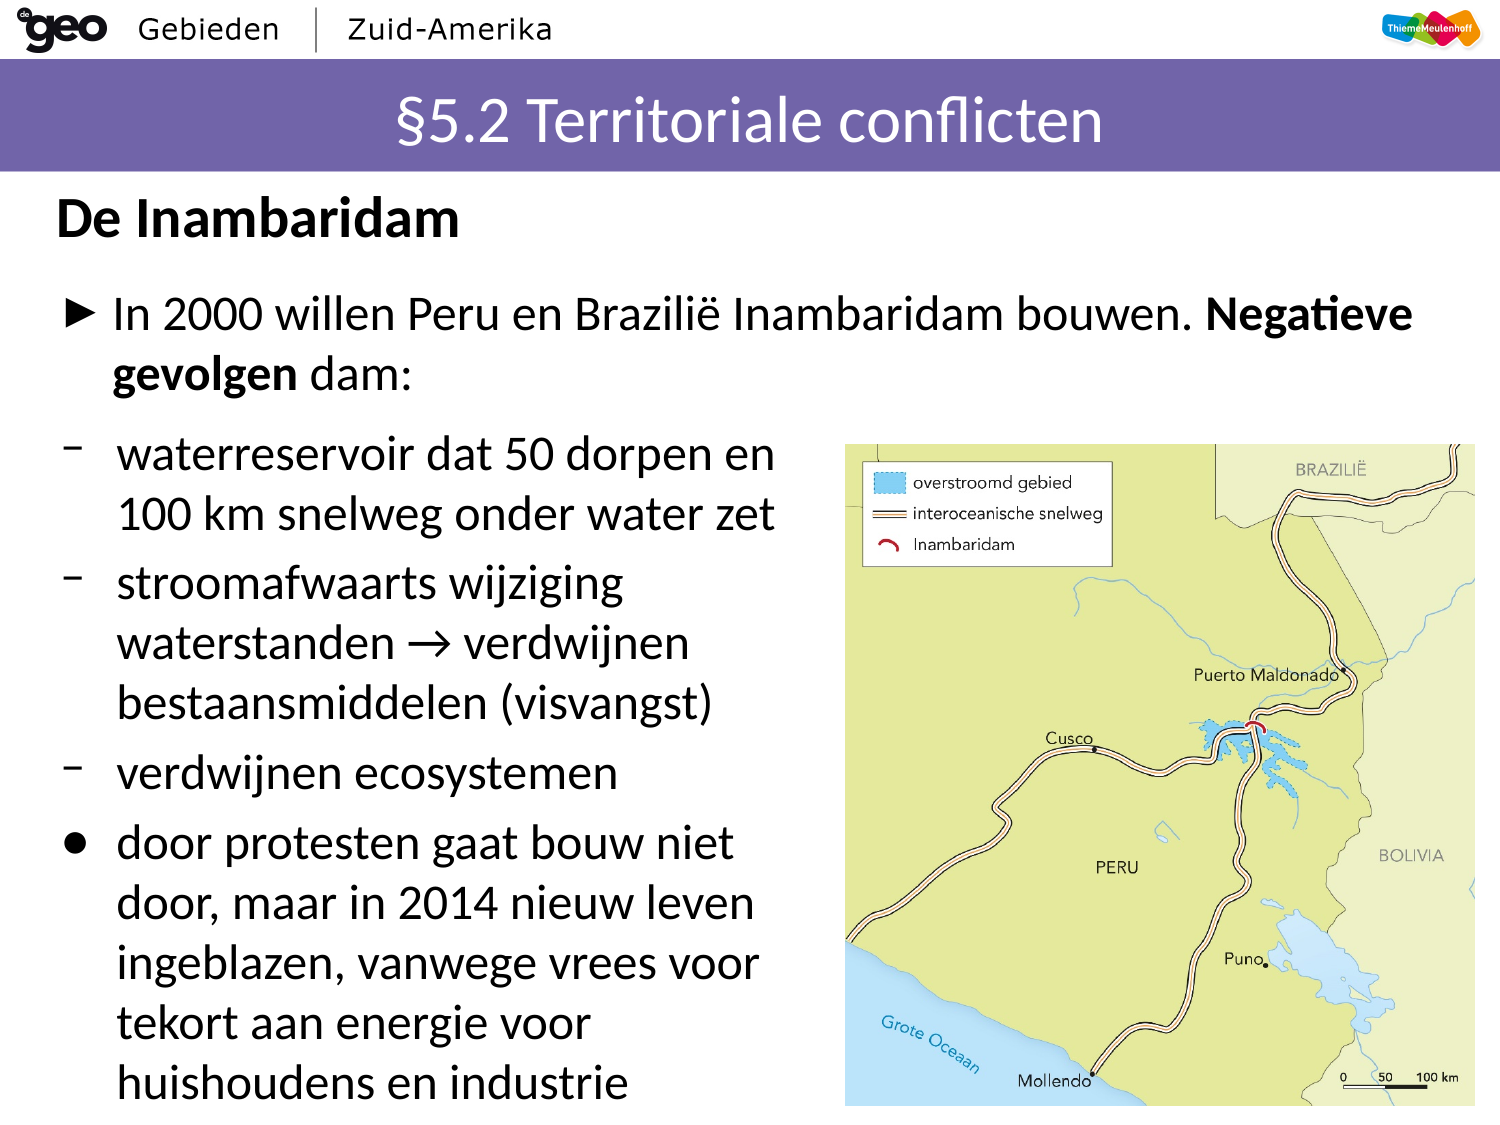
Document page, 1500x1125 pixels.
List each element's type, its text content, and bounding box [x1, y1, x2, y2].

list waterreservoir dat 50 dorpen en 100 km snelweg onder water zet stroomafwaarts wijziging waterstanden → verdwijnen bestaansmiddelen (visvangst) verdwijnen ecosystemen door protesten gaat bouw niet door, maar in 2014 nieuw leven ingeblazen, vanwege vrees voor tekort aan energie voor huishoudens en industrie [0, 412, 843, 1125]
title §5.2 Territoriale conflicten [0, 61, 1500, 173]
text_box De Inambaridam In 2000 willen Peru en Brazilië Inambaridam bouwen. Negatieve gevolgen dam: [41, 172, 1500, 408]
picture [0, 0, 1500, 61]
picture [0, 173, 1500, 1125]
